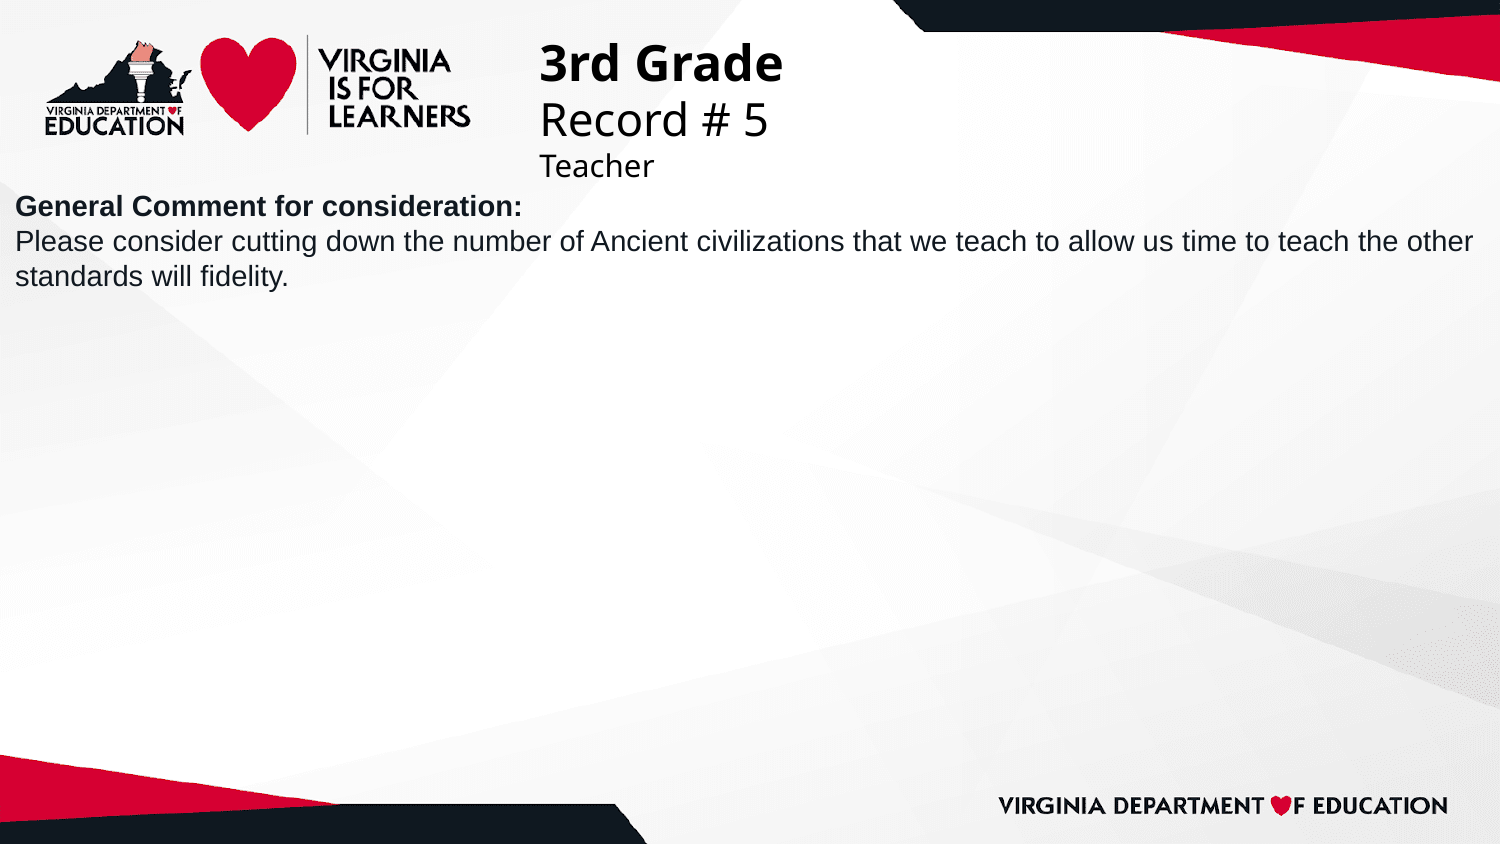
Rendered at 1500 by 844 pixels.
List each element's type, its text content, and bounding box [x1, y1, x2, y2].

title 3rd Grade Record # 5 Teacher [524, 33, 1472, 172]
subtitle General Comment for consideration: Please consider cutting down the number of Ancient civilizations that we teach to allow us time to teach the other standards will fidelity. [0, 172, 1500, 763]
picture [0, 763, 1500, 844]
picture [0, 0, 1500, 172]
